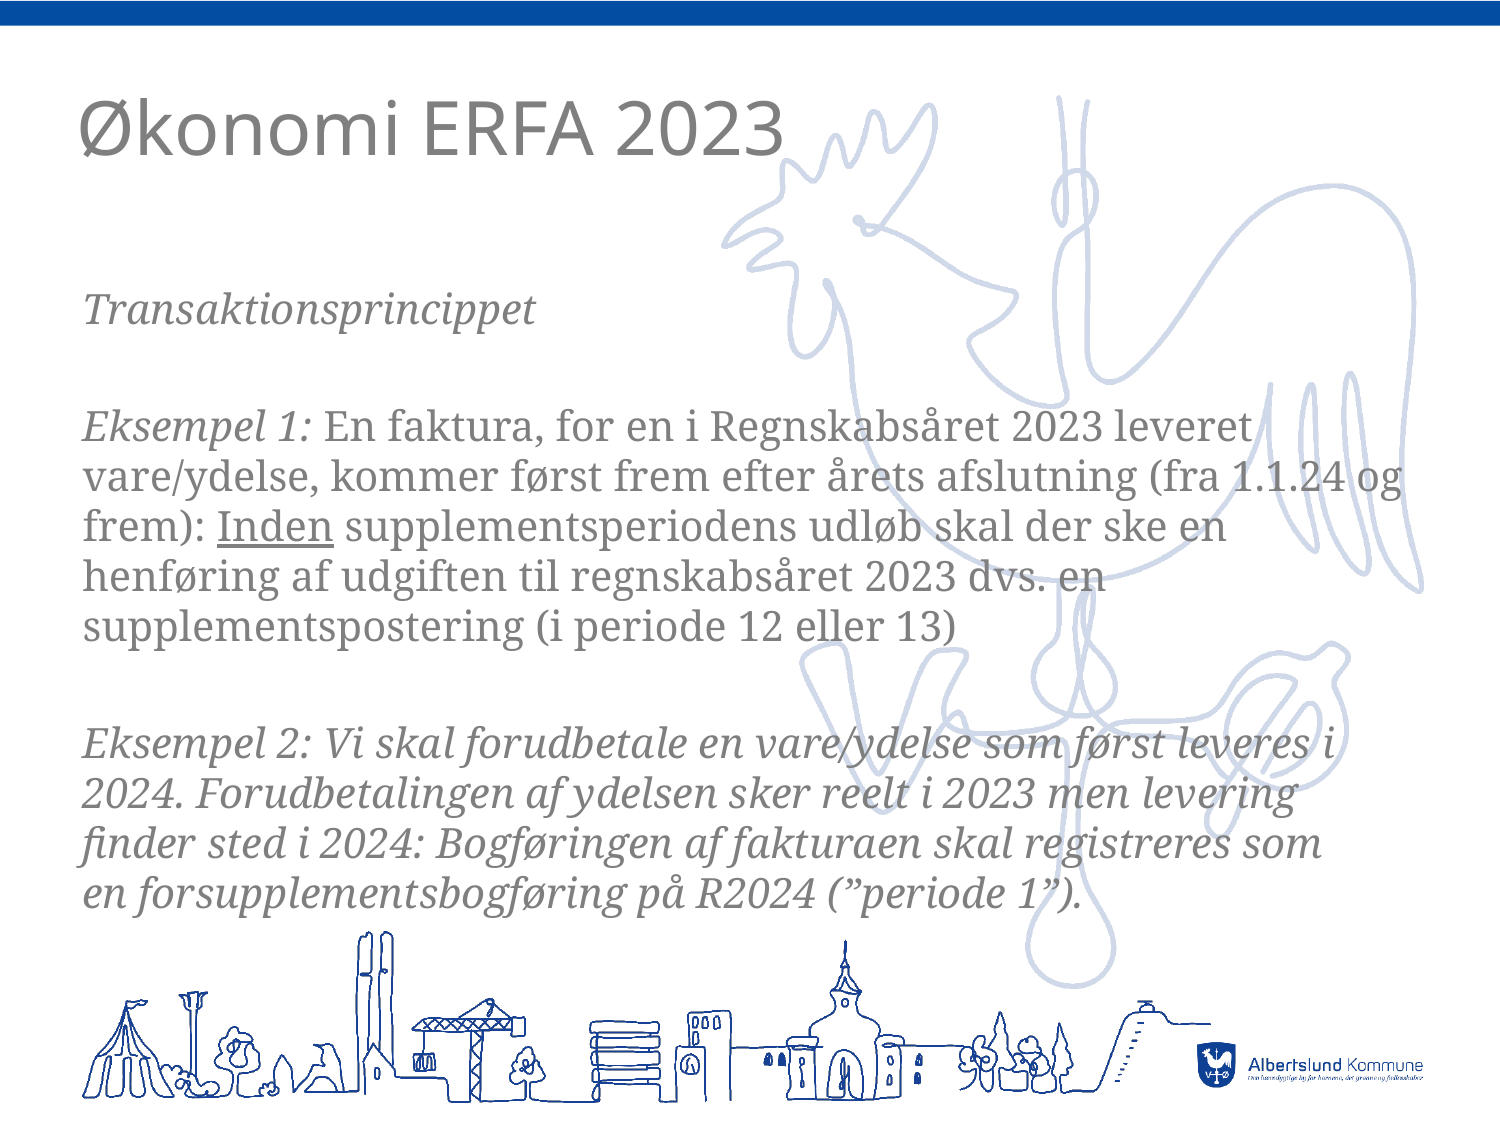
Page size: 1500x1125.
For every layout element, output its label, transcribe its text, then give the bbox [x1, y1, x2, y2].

list Transaktionsprincippet Eksempel 1: En faktura, for en i Regnskabsåret 2023 leveret vare/ydelse, kommer først frem efter årets afslutning (fra 1.1.24 og frem): Inden supplementsperiodens udløb skal der ske en henføring af udgiften til regnskabsåret 2023 dvs. en supplementspostering (i periode 12 eller 13) Eksempel 2: Vi skal forudbetale en vare/ydelse som først leveres i 2024. Forudbetalingen af ydelsen sker reelt i 2023 men levering finder sted i 2024: Bogføringen af fakturaen skal registreres som en forsupplementsbogføring på R2024 (”periode 1”). [82, 282, 1418, 1028]
title Økonomi ERFA 2023 [76, 95, 1418, 279]
picture [82, 1028, 1500, 1103]
